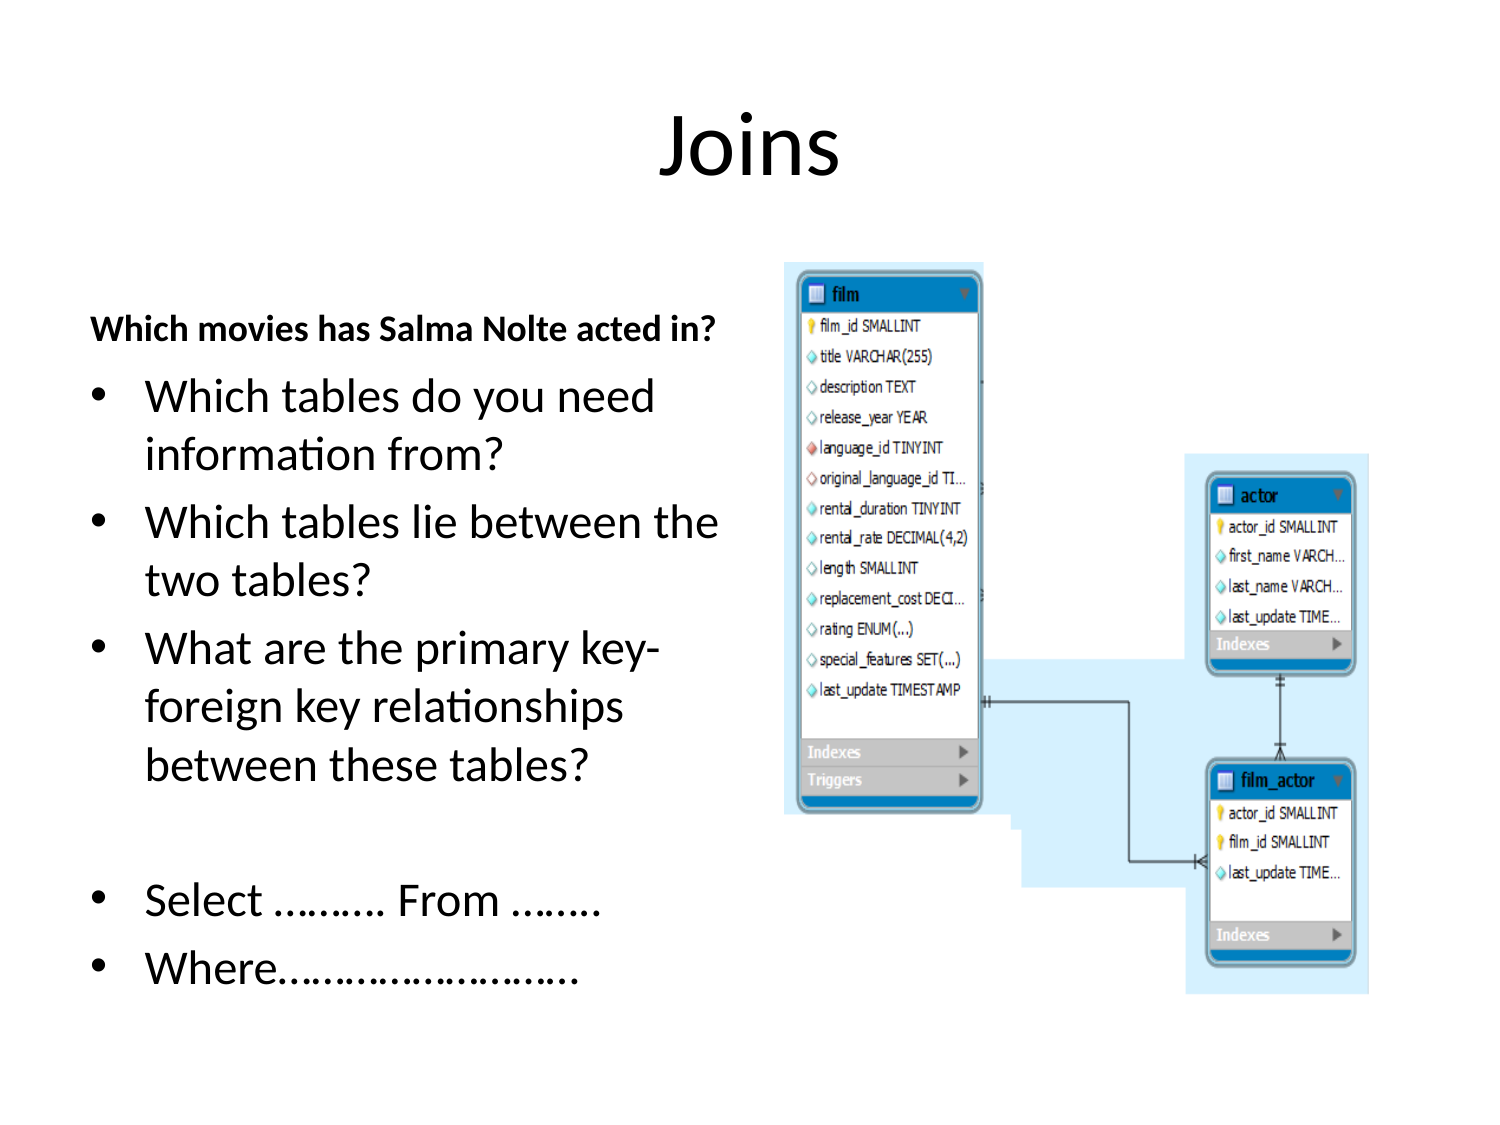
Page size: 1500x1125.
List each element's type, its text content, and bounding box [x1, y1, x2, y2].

list Which tables do you need information from? Which tables lie between the two tables? What are the primary key-foreign key relationships between these tables? Select ………. From …….. Where……………………… [75, 356, 738, 1005]
title Joins [75, 45, 1425, 233]
picture [783, 262, 1376, 1006]
list Which movies has Salma Nolte acted in? [75, 251, 738, 356]
